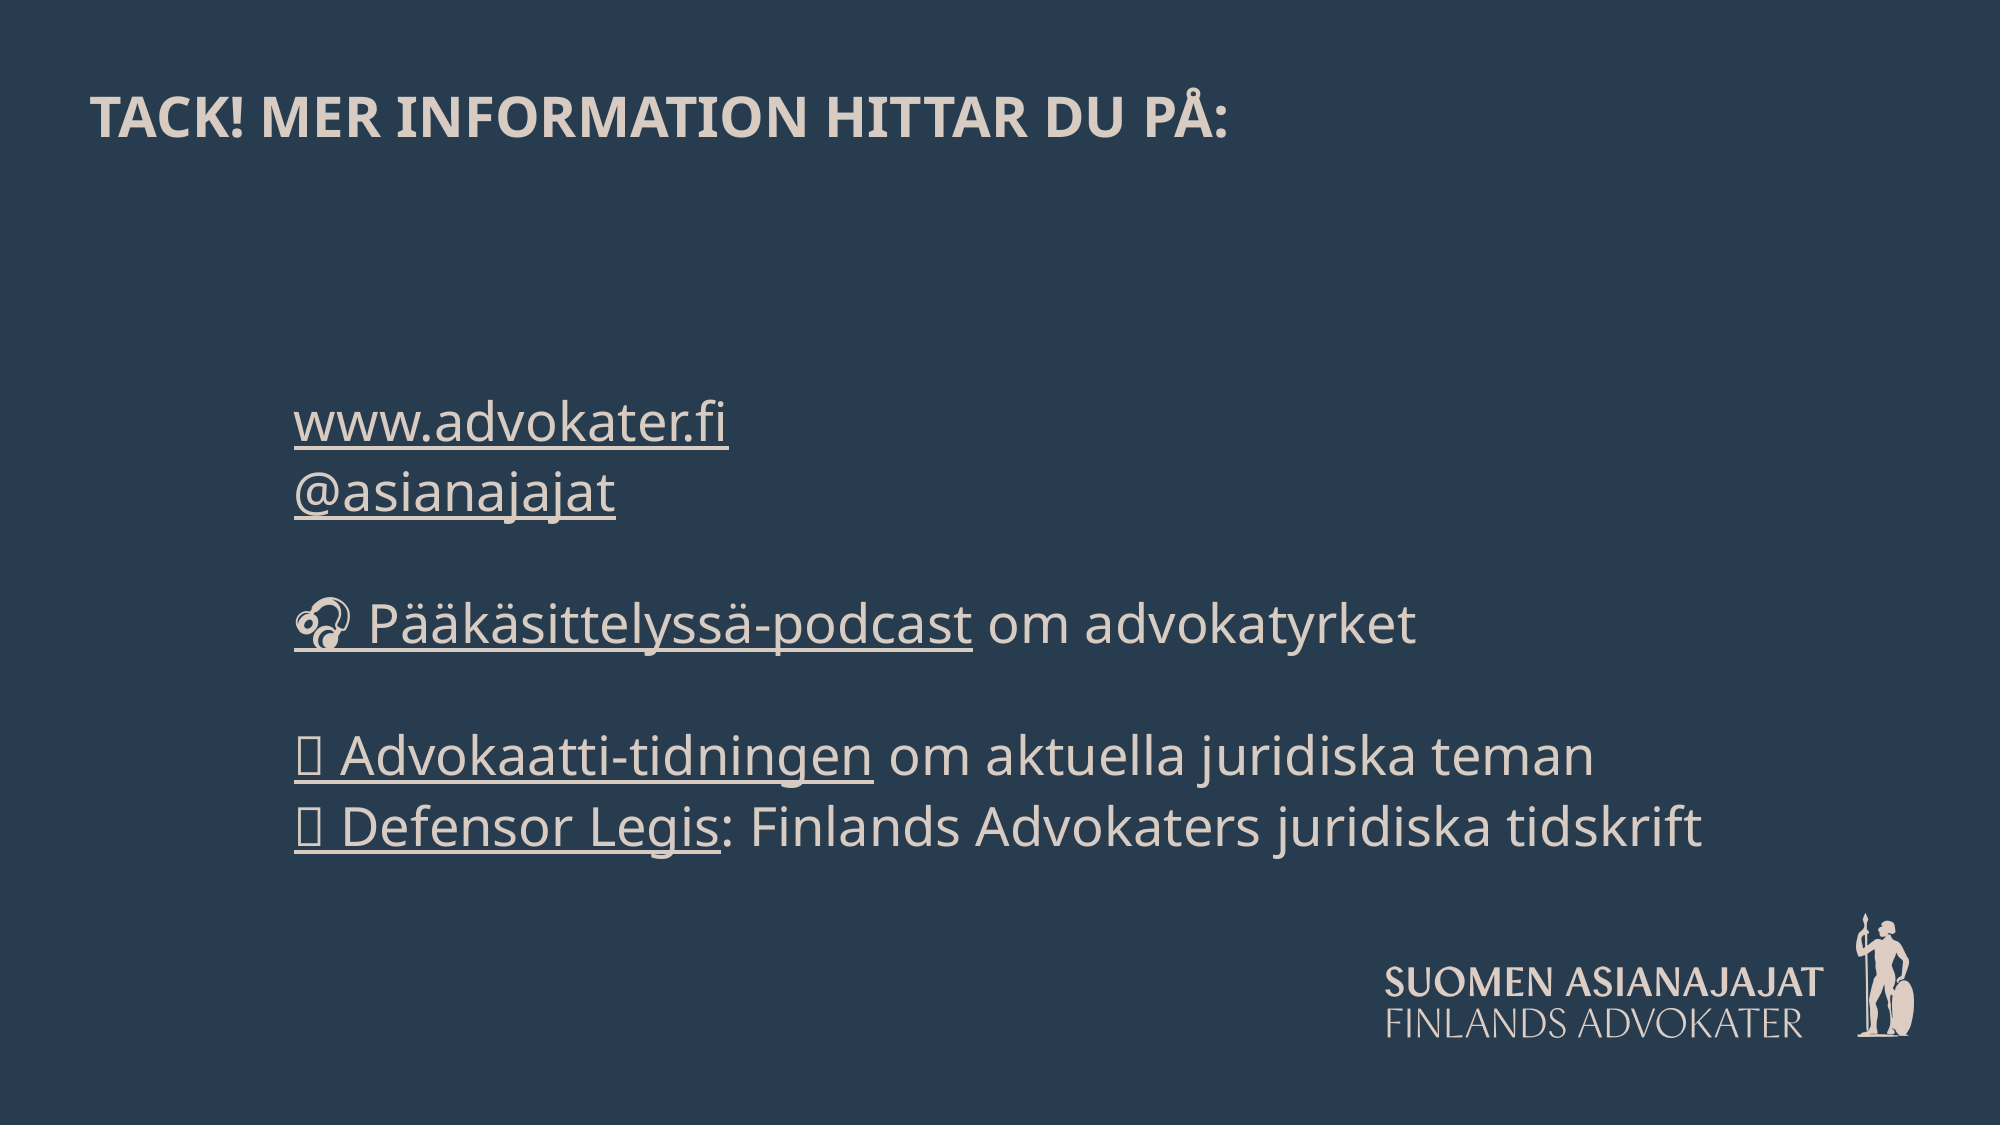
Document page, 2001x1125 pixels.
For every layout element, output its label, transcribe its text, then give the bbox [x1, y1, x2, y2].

title tack! Mer information hittar du på: [89, 88, 1911, 224]
picture [1385, 966, 1824, 1038]
list www.advokater.fi @asianajajat 🎧 Pääkäsittelyssä-podcast om advokatyrket 💡 Advokaatti-tidningen om aktuella juridiska teman 📄 Defensor Legis: Finlands Advokaters juridiska tidskrift [294, 337, 1809, 686]
picture [1856, 913, 1914, 1037]
